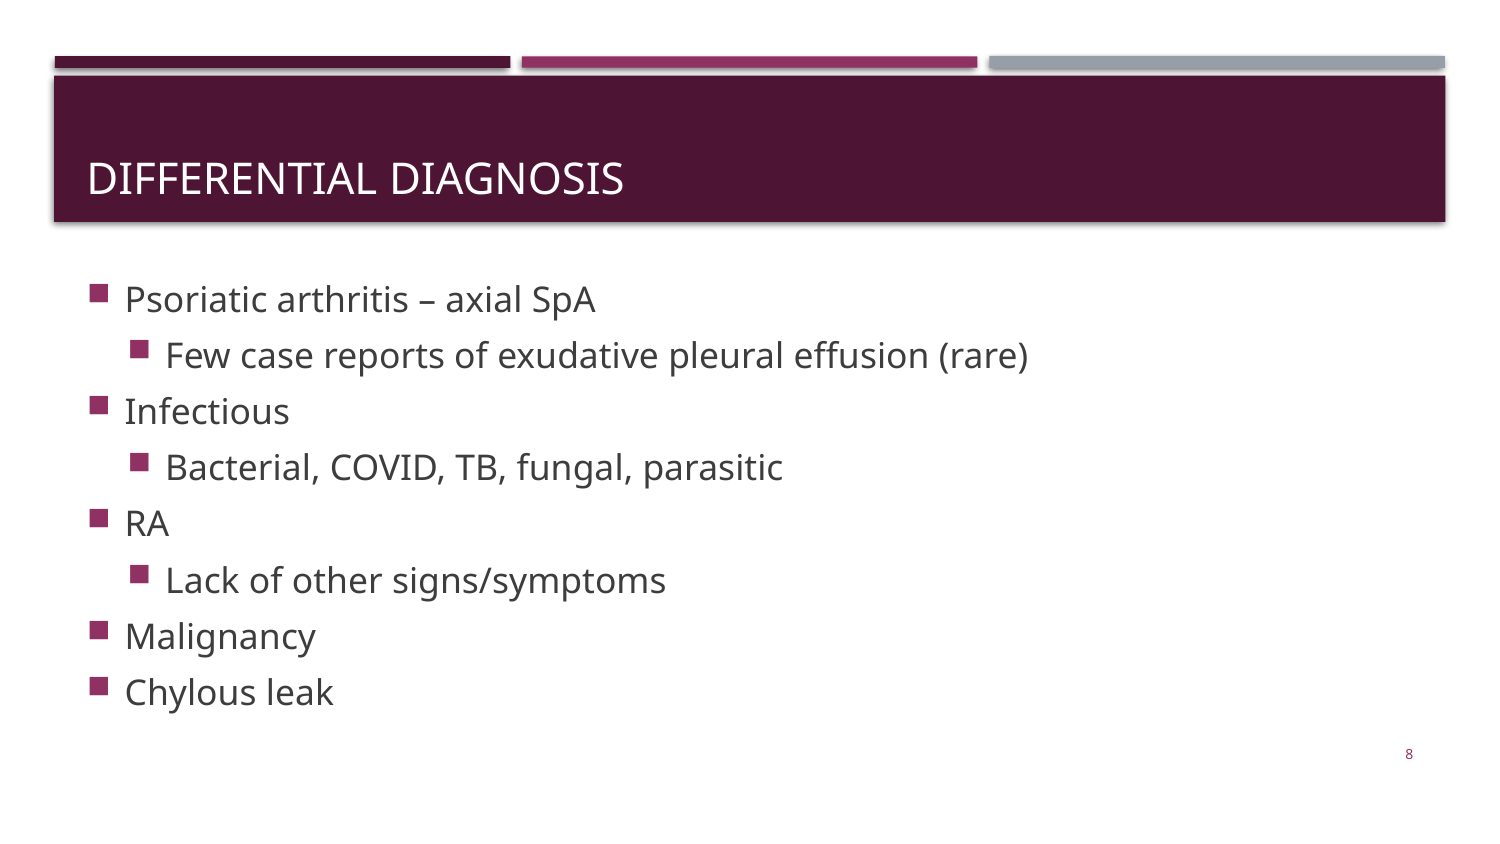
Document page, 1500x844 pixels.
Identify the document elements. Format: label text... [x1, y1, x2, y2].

list Psoriatic arthritis – axial SpA Few case reports of exudative pleural effusion (rare) Infectious Bacterial, COVID, TB, fungal, parasitic RA Lack of other signs/symptoms Malignancy Chylous leak [71, 268, 1429, 721]
slide_number 8 [1298, 732, 1429, 778]
title Differential diagnosis [71, 86, 1429, 212]
